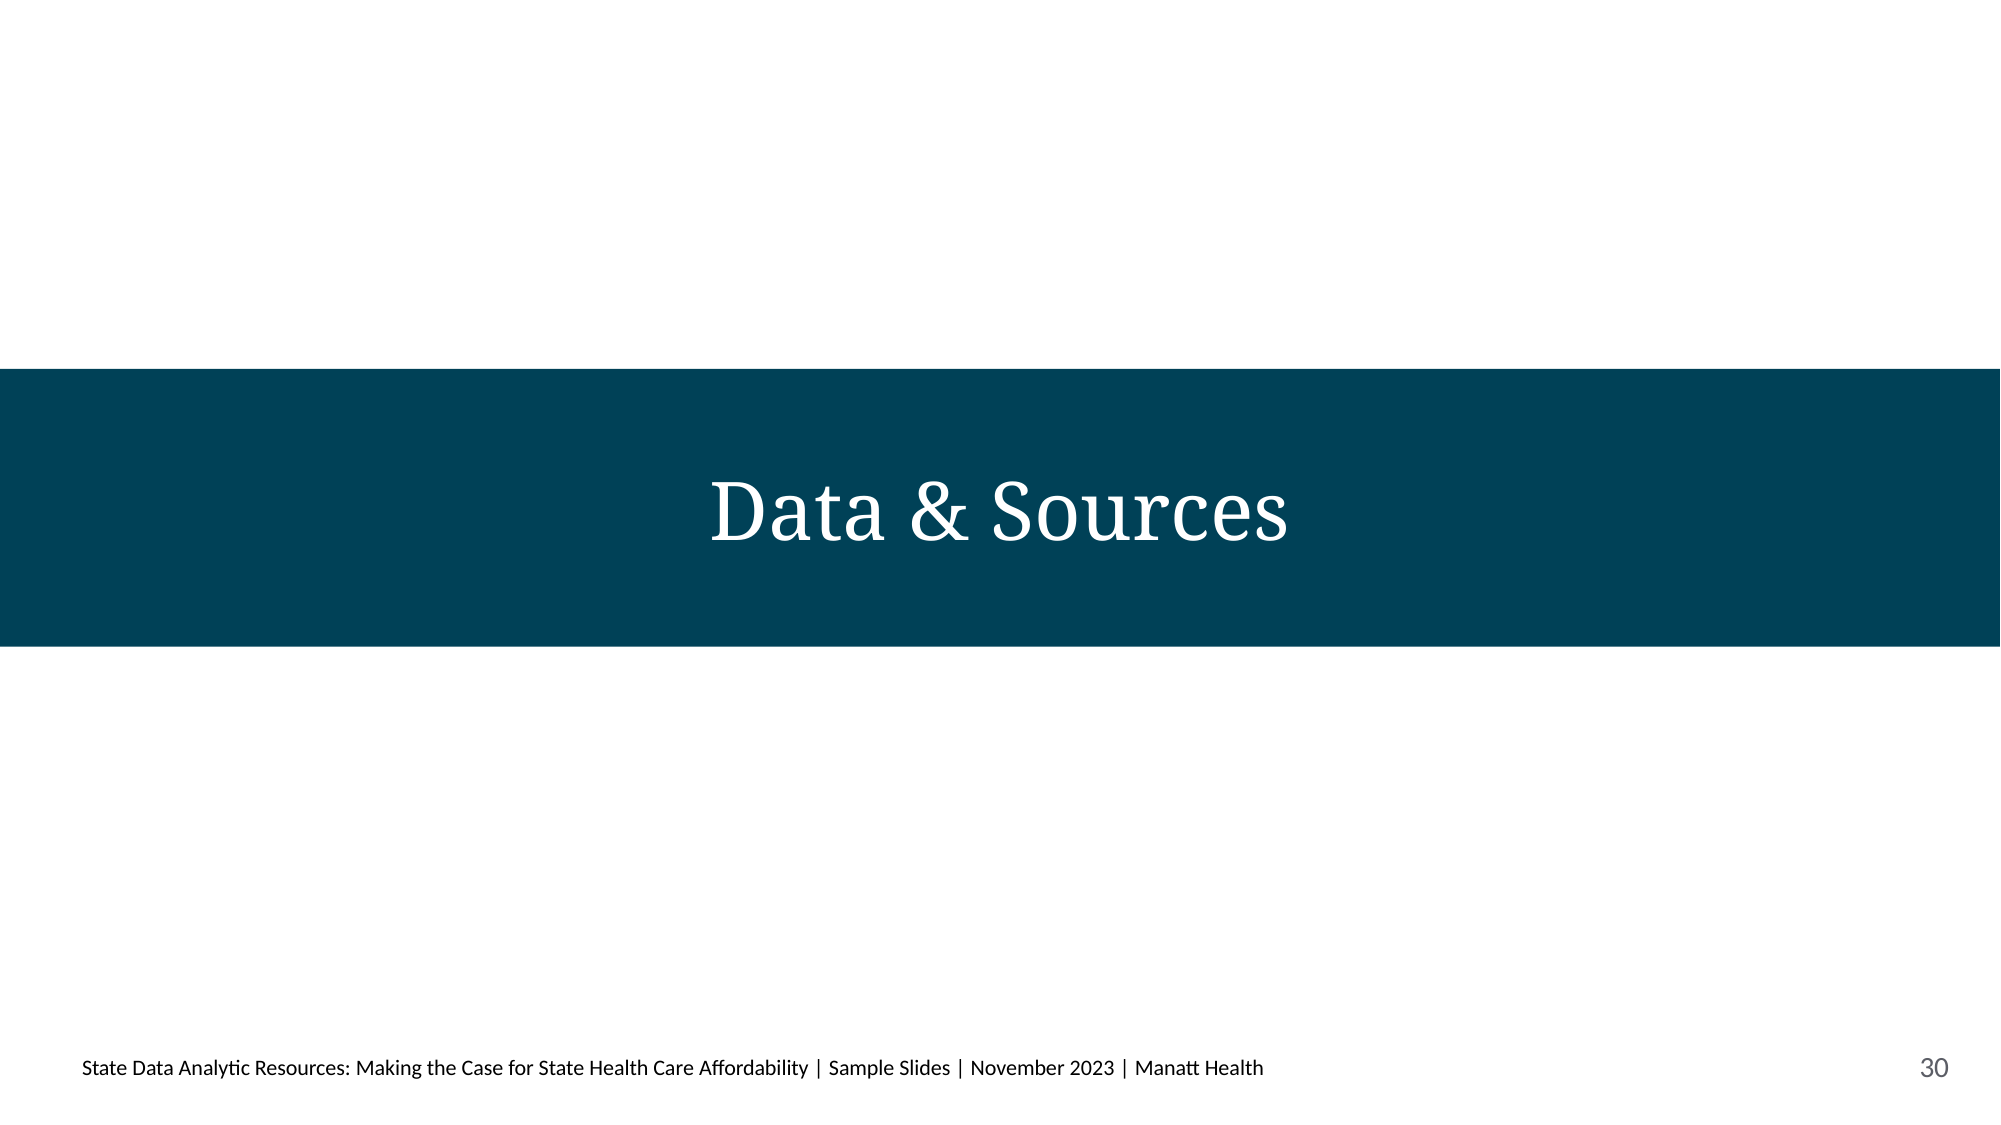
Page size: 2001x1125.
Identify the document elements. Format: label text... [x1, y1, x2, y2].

title Data & Sources [0, 368, 2000, 647]
footer State Data Analytic Resources: Making the Case for State Health Care Affordability | Sample Slides | November 2023 | Manatt Health [65, 1052, 1401, 1086]
